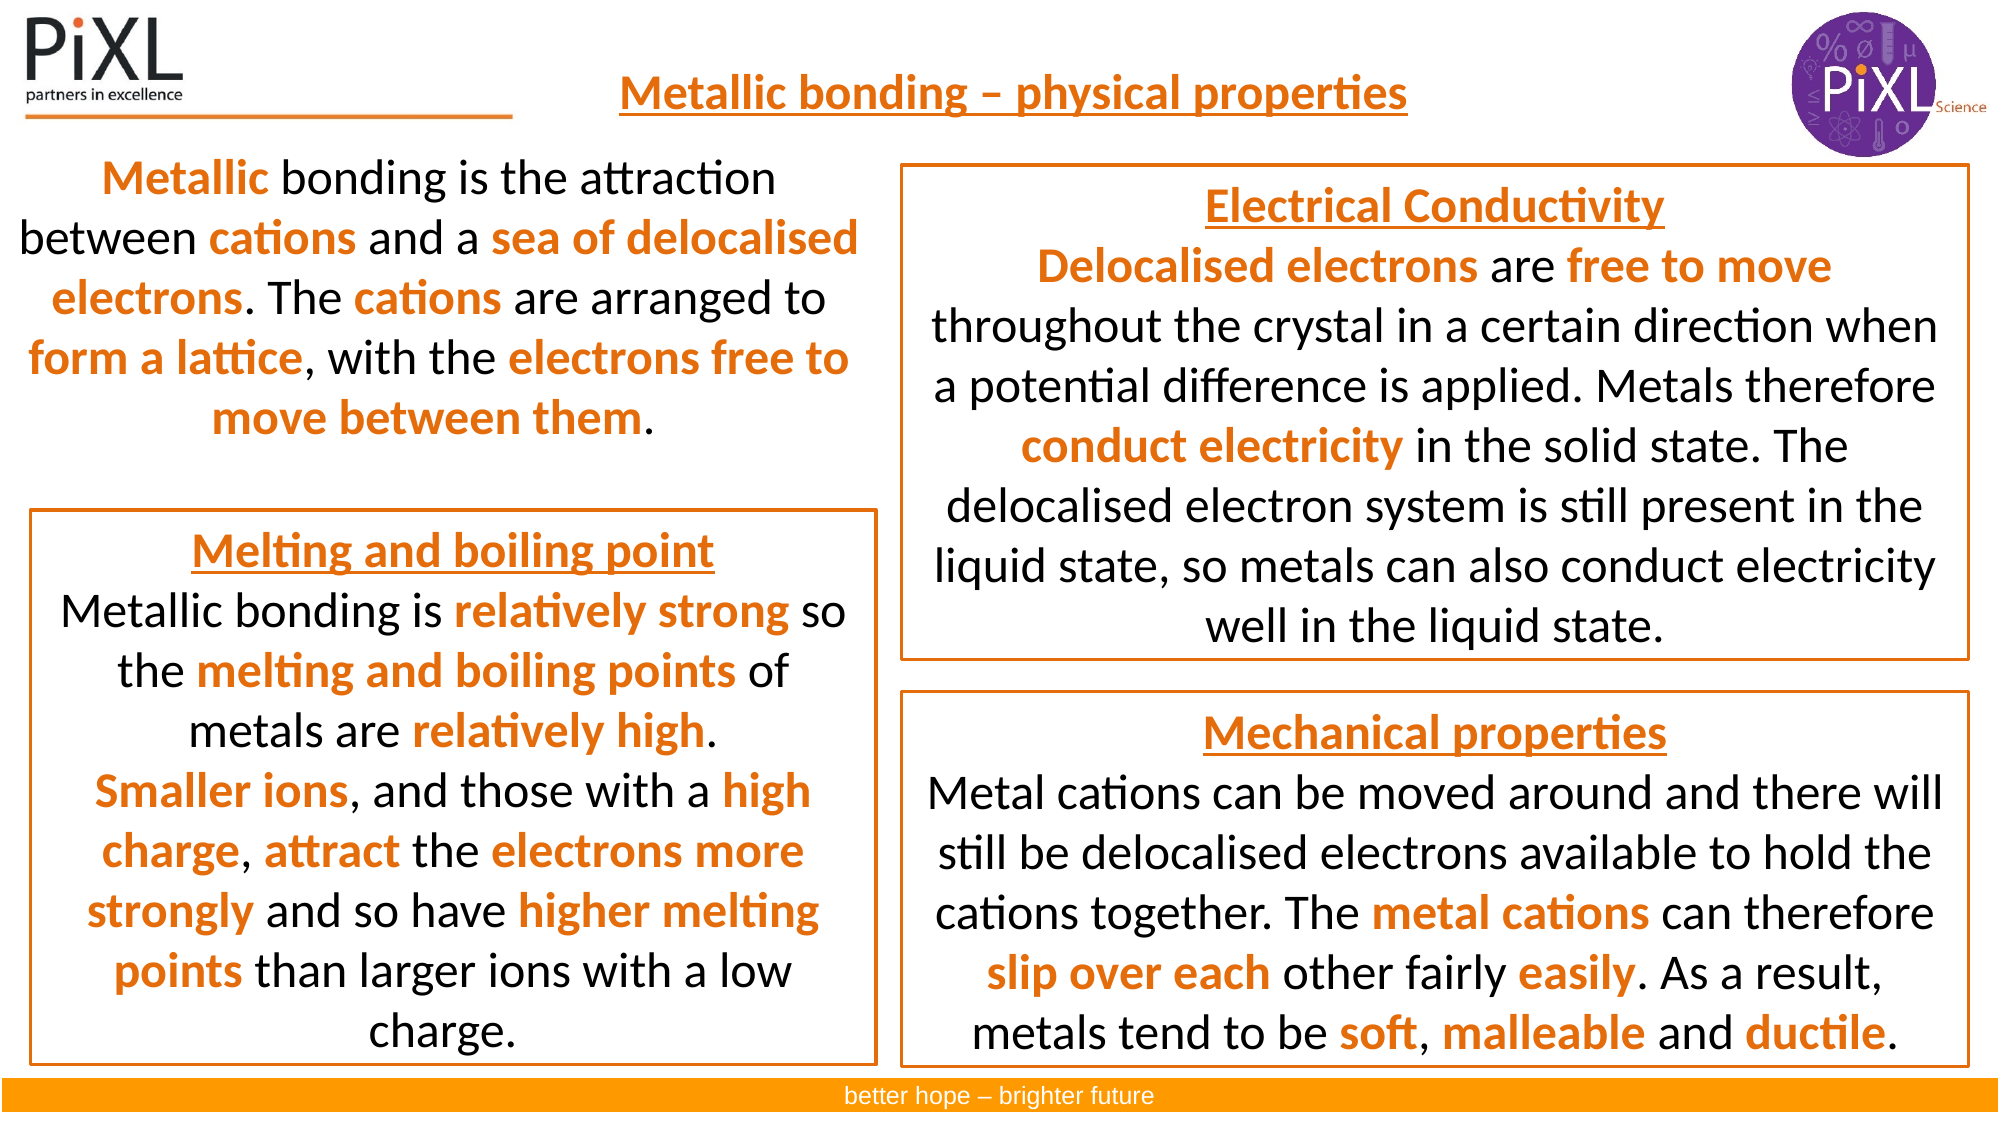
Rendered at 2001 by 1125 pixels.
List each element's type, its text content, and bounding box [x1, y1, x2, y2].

text_box Mechanical properties Metal cations can be moved around and there will still be delocalised electrons available to hold the cations together. The metal cations can therefore slip over each other fairly easily. As a result, metals tend to be soft, malleable and ductile. [901, 691, 1969, 1067]
picture [1769, 2, 1995, 52]
text_box Metallic bonding is the attraction between cations and a sea of delocalised electrons. The cations are arranged to form a lattice, with the electrons free to move between them. [1, 137, 877, 453]
text_box Electrical Conductivity Delocalised electrons are free to move throughout the crystal in a certain direction when a potential difference is applied. Metals therefore conduct electricity in the solid state. The delocalised electron system is still present in the liquid state, so metals can also conduct electricity well in the liquid state. [901, 164, 1969, 660]
picture [5, 2, 559, 137]
text_box Melting and boiling point Metallic bonding is relatively strong so the melting and boiling points of metals are relatively high. Smaller ions, and those with a high charge, attract the electrons more strongly and so have higher melting points than larger ions with a low charge. [30, 509, 877, 1065]
text_box Metallic bonding – physical properties [27, 52, 2000, 188]
